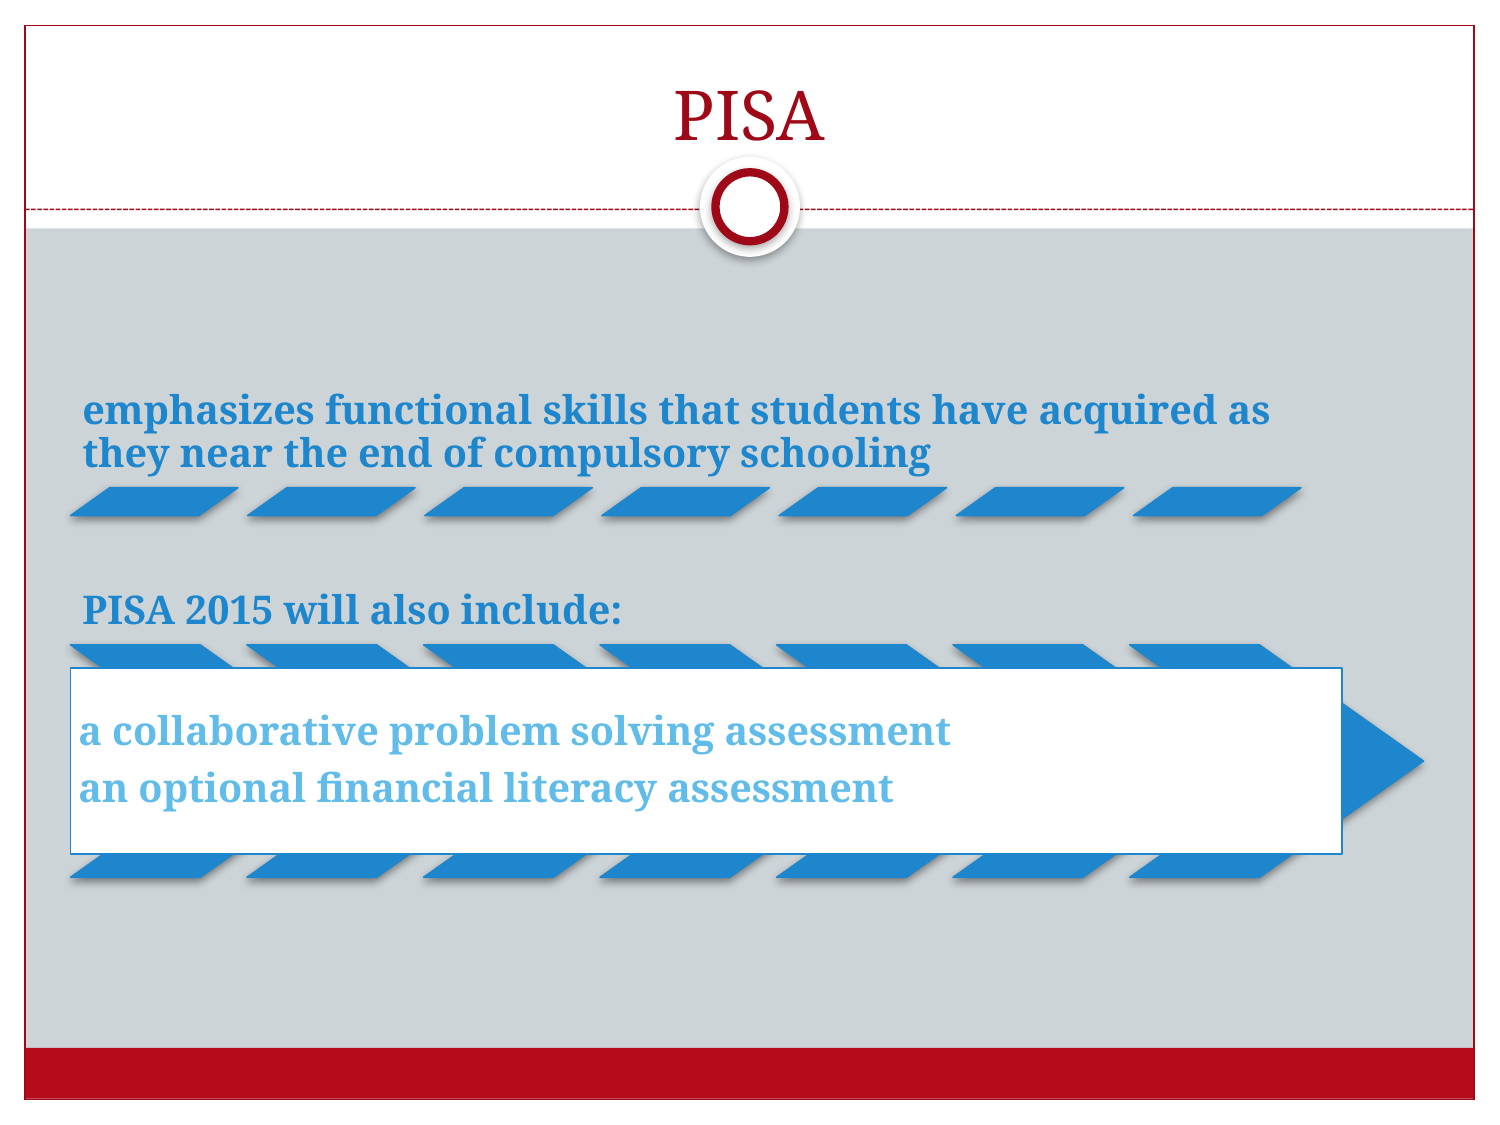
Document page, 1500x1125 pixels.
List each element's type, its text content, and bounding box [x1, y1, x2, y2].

title PISA [49, 37, 1450, 162]
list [49, 250, 1445, 1001]
